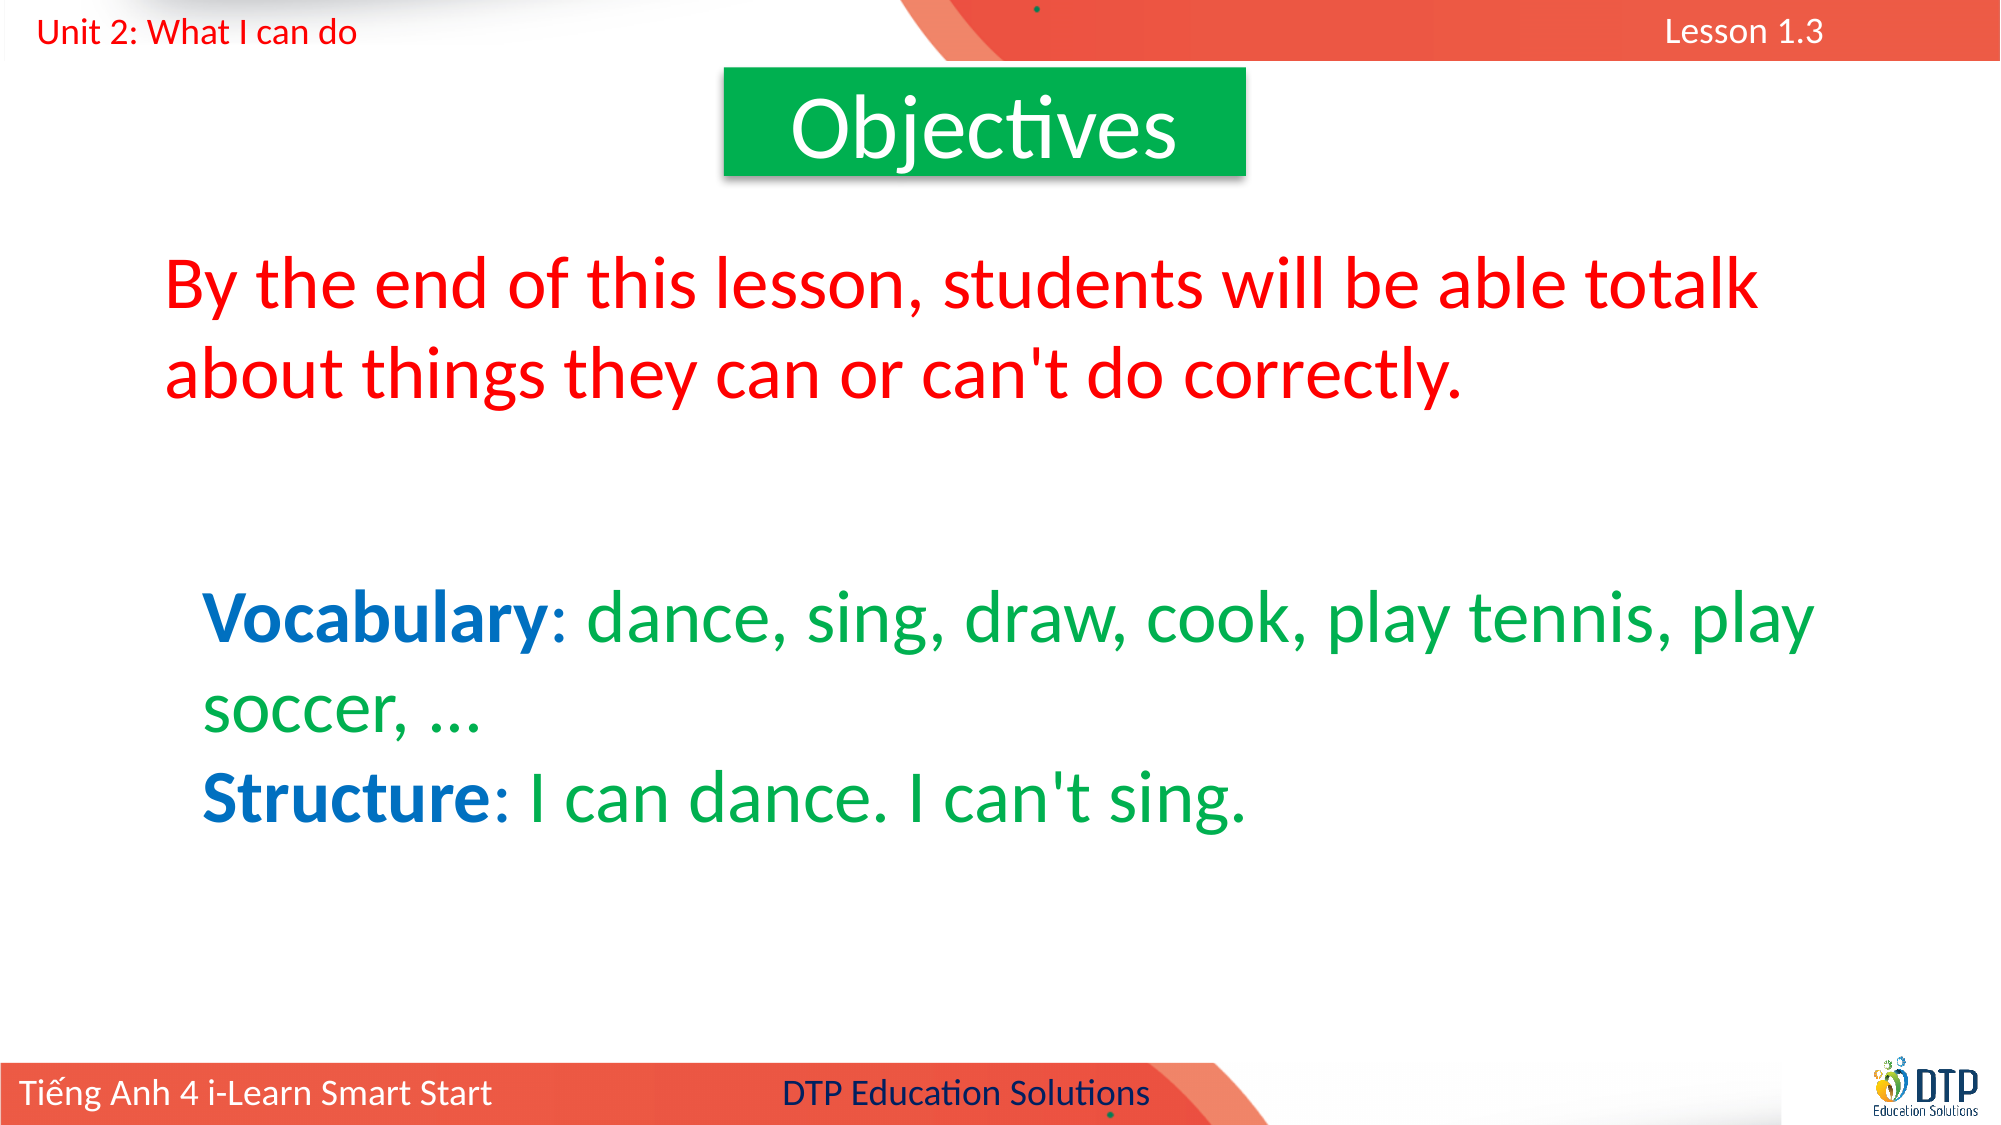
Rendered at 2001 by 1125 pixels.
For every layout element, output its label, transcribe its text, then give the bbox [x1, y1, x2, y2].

picture [1869, 1023, 1982, 1125]
text_box Objectives [723, 66, 1247, 177]
text_box By the end of this lesson, students will be able totalk about things they can or can't do correctly. Vocabulary: dance, sing, draw, cook, play tennis, play soccer, ... Structure: I can dance. I can't sing. [150, 226, 1927, 890]
picture [4, 0, 2000, 61]
picture [2, 1063, 1782, 1125]
